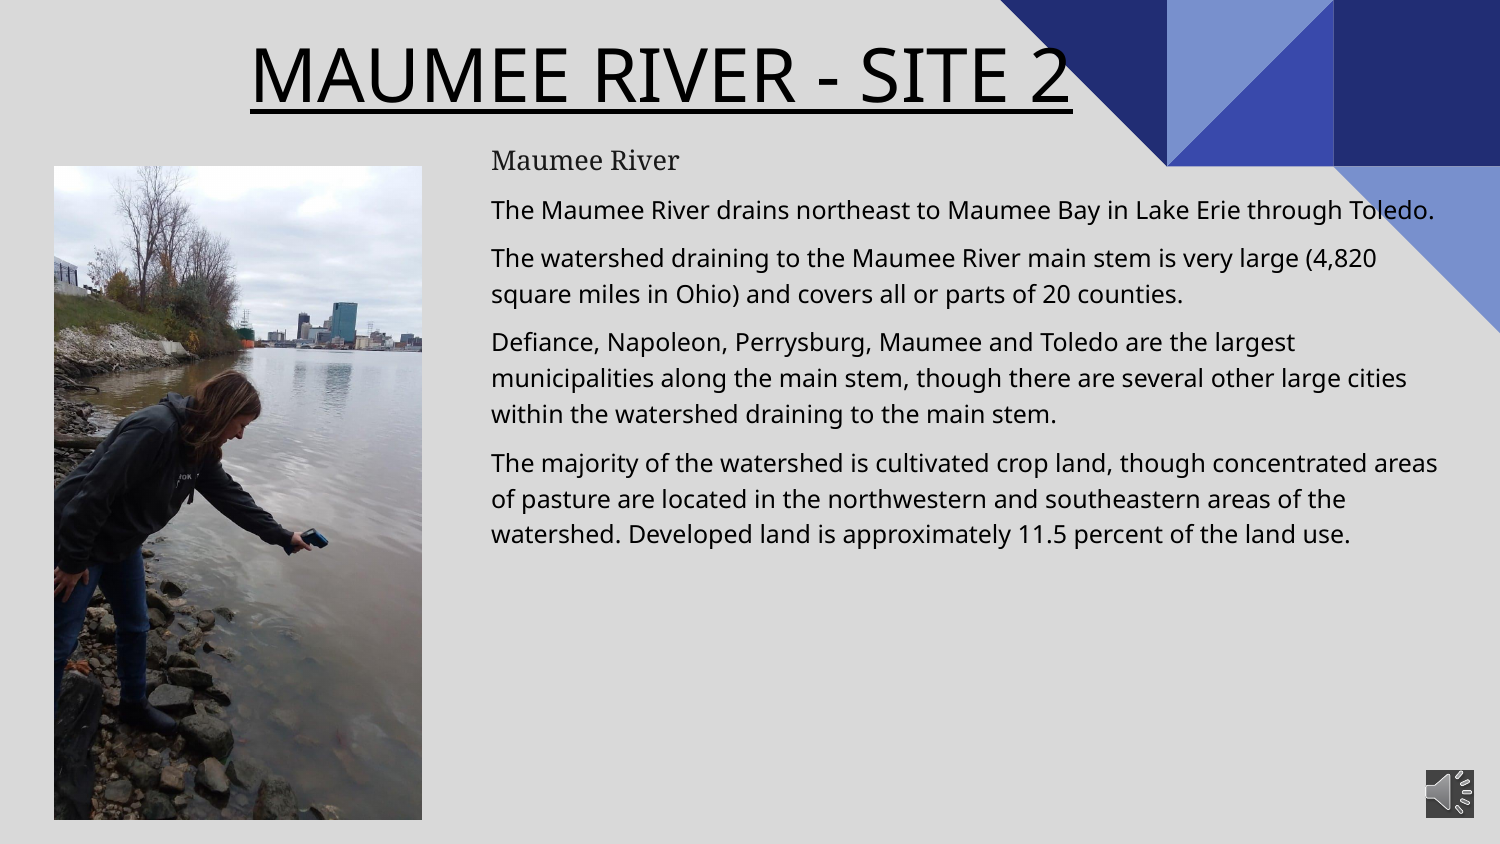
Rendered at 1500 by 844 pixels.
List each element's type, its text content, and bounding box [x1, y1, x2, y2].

text_box Maumee River The Maumee River drains northeast to Maumee Bay in Lake Erie through Toledo. The watershed draining to the Maumee River main stem is very large (4,820 square miles in Ohio) and covers all or parts of 20 counties. Defiance, Napoleon, Perrysburg, Maumee and Toledo are the largest municipalities along the main stem, though there are several other large cities within the watershed draining to the main stem. The majority of the watershed is cultivated crop land, though concentrated areas of pasture are located in the northwestern and southeastern areas of the watershed. Developed land is approximately 11.5 percent of the land use. [475, 123, 1460, 809]
text_box MAUMEE RIVER - SITE 2 [20, 12, 1204, 80]
picture [54, 166, 423, 821]
picture [1424, 768, 1476, 820]
